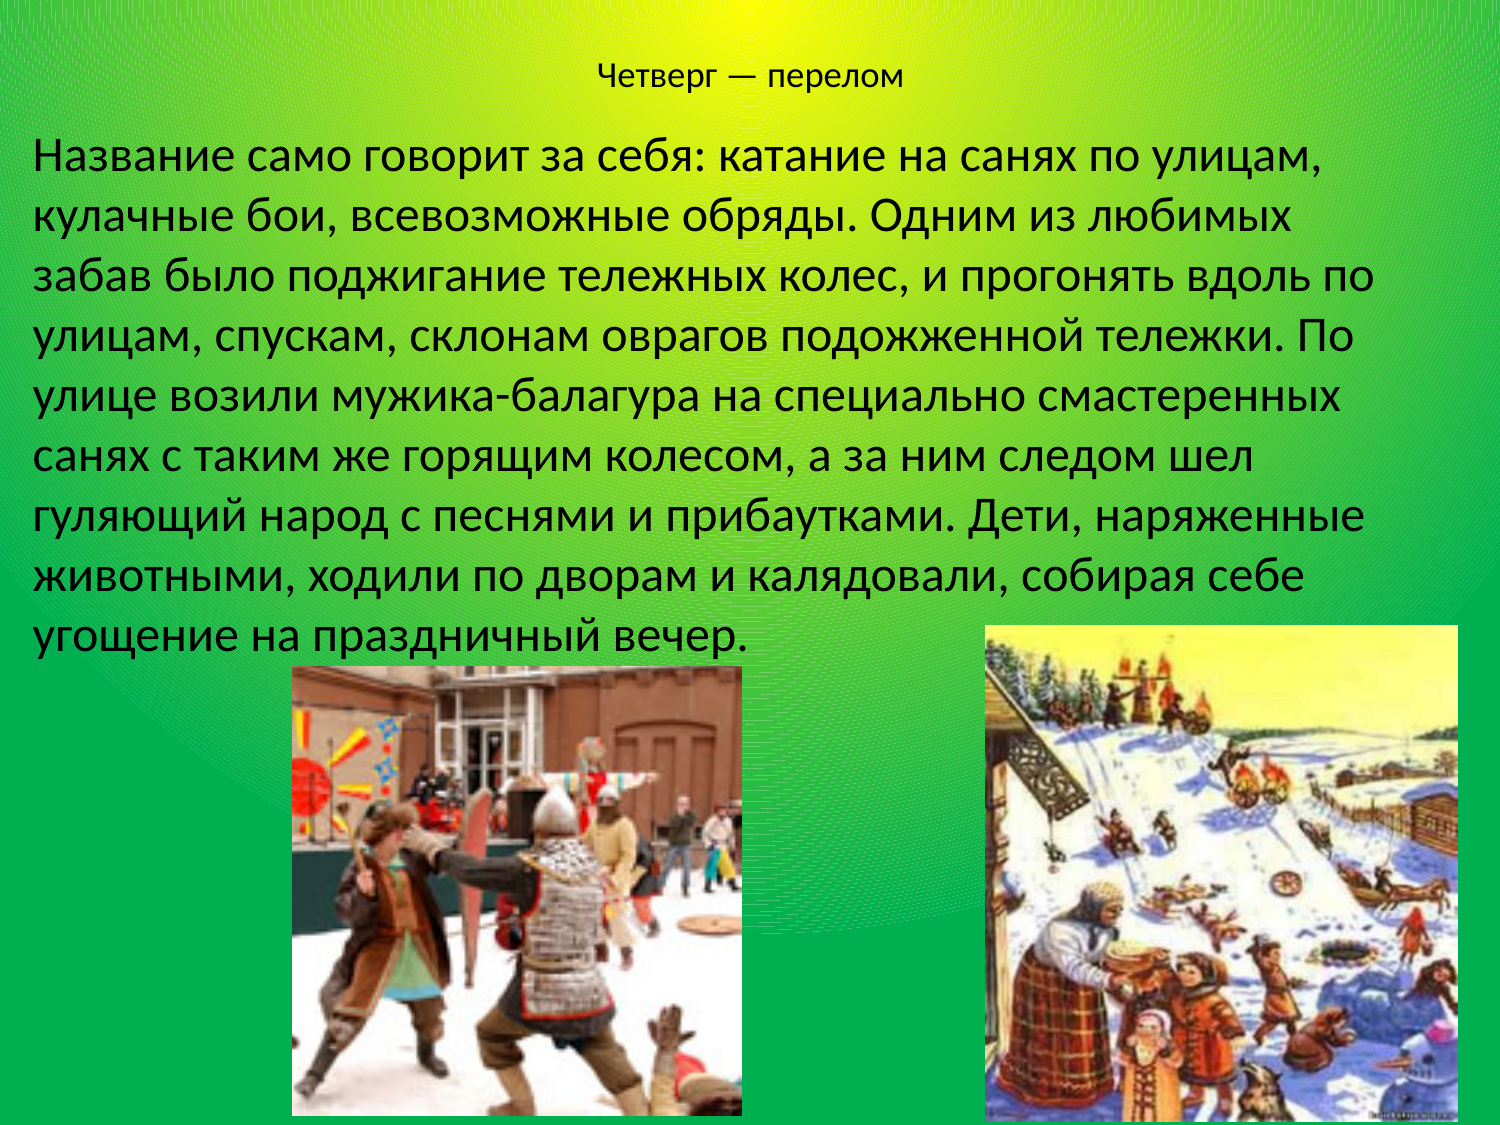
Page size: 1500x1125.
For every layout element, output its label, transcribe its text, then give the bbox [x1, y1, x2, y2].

picture [292, 666, 742, 1117]
list Название само говорит за себя: катание на санях по улицам, кулачные бои, всевозможные обряды. Одним из любимых забав было поджигание тележных колес, и прогонять вдоль по улицам, спускам, склонам оврагов подожженной тележки. По улице возили мужика-балагура на специально смастеренных санях с таким же горящим колесом, а за ним следом шел гуляющий народ с песнями и прибаутками. Дети, наряженные животными, ходили по дворам и калядовали, собирая себе угощение на праздничный вечер. [17, 113, 1427, 1106]
title Четверг — перелом [183, 42, 1319, 113]
picture [985, 625, 1458, 1122]
